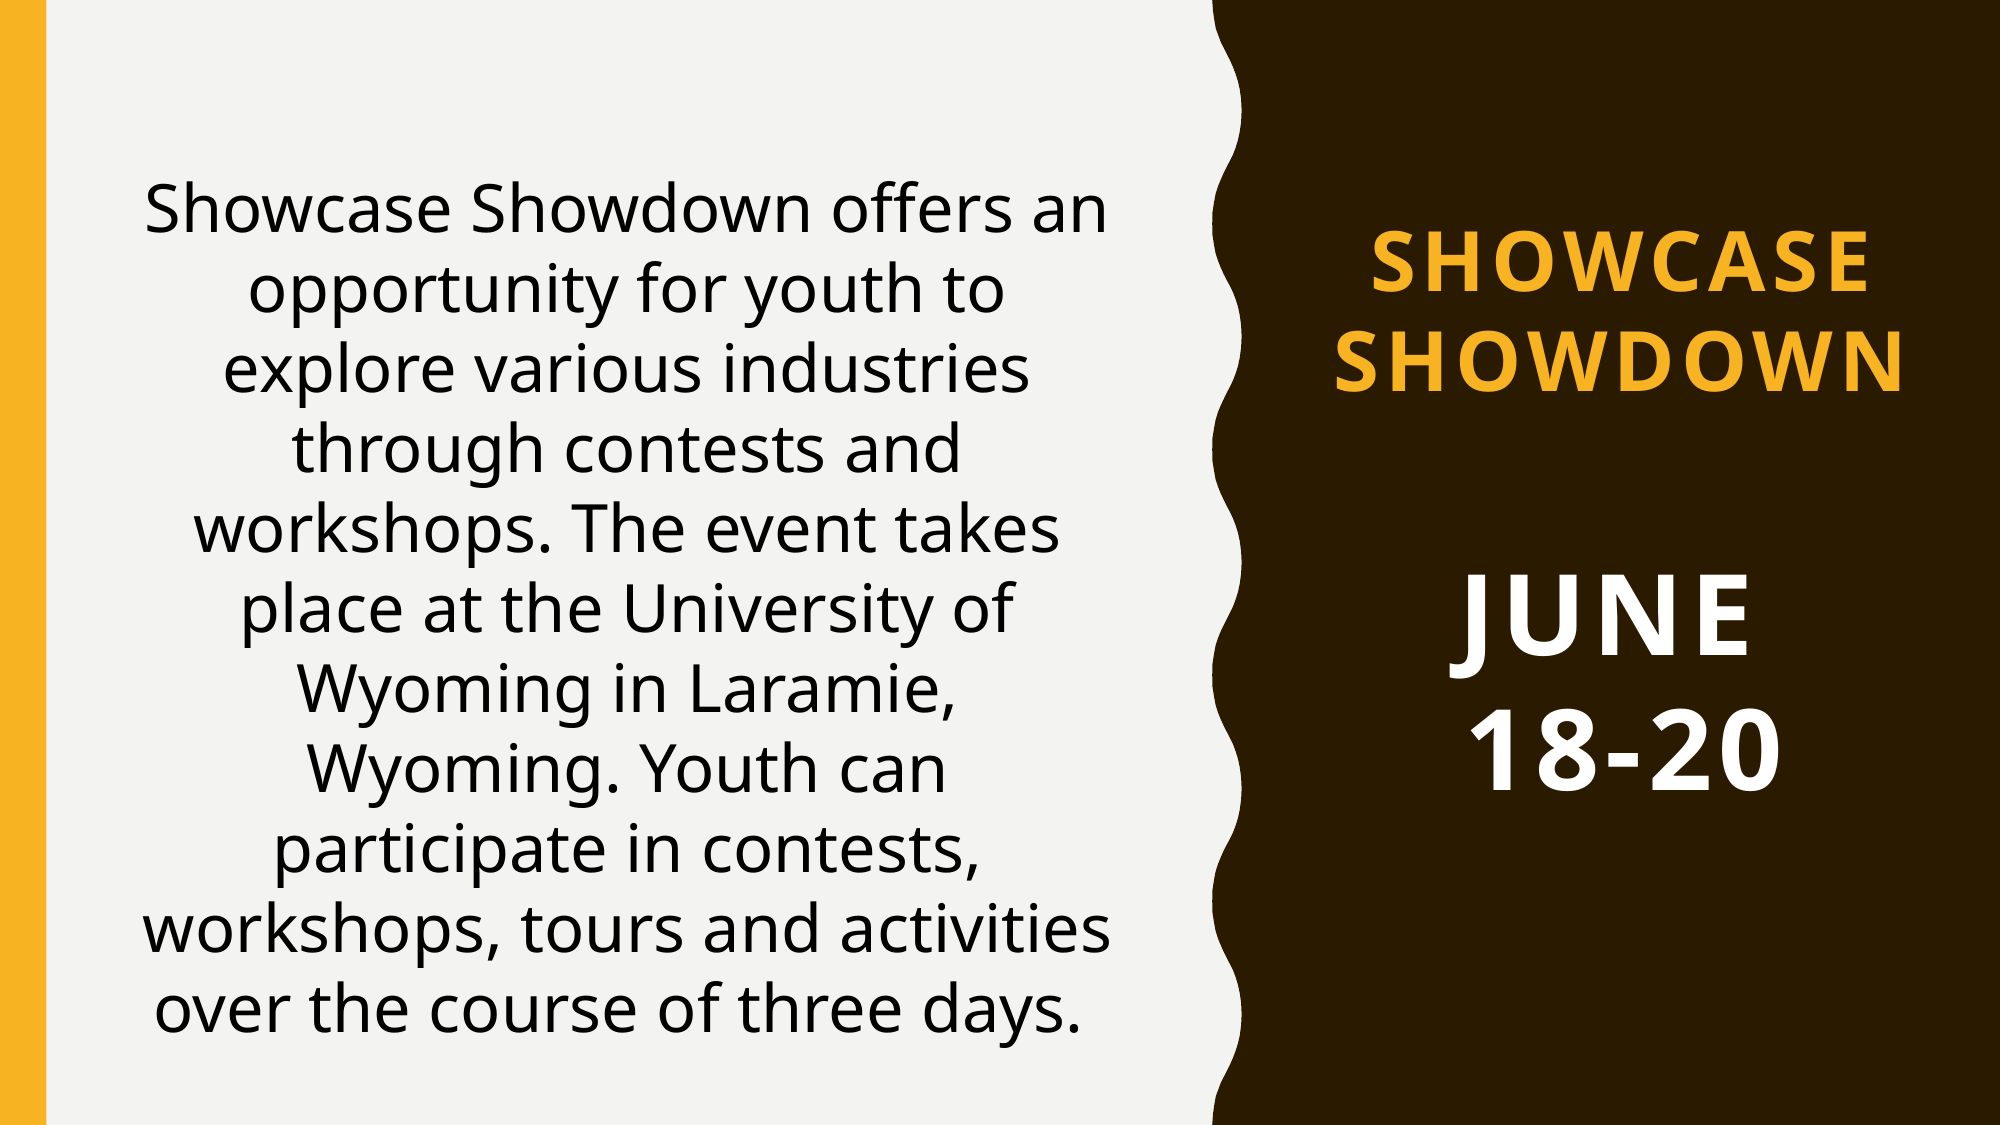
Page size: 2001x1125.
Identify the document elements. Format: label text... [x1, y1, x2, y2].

text_box Showcase Showdown June 18-20 [1283, 624, 1965, 821]
picture [46, 0, 1254, 1125]
